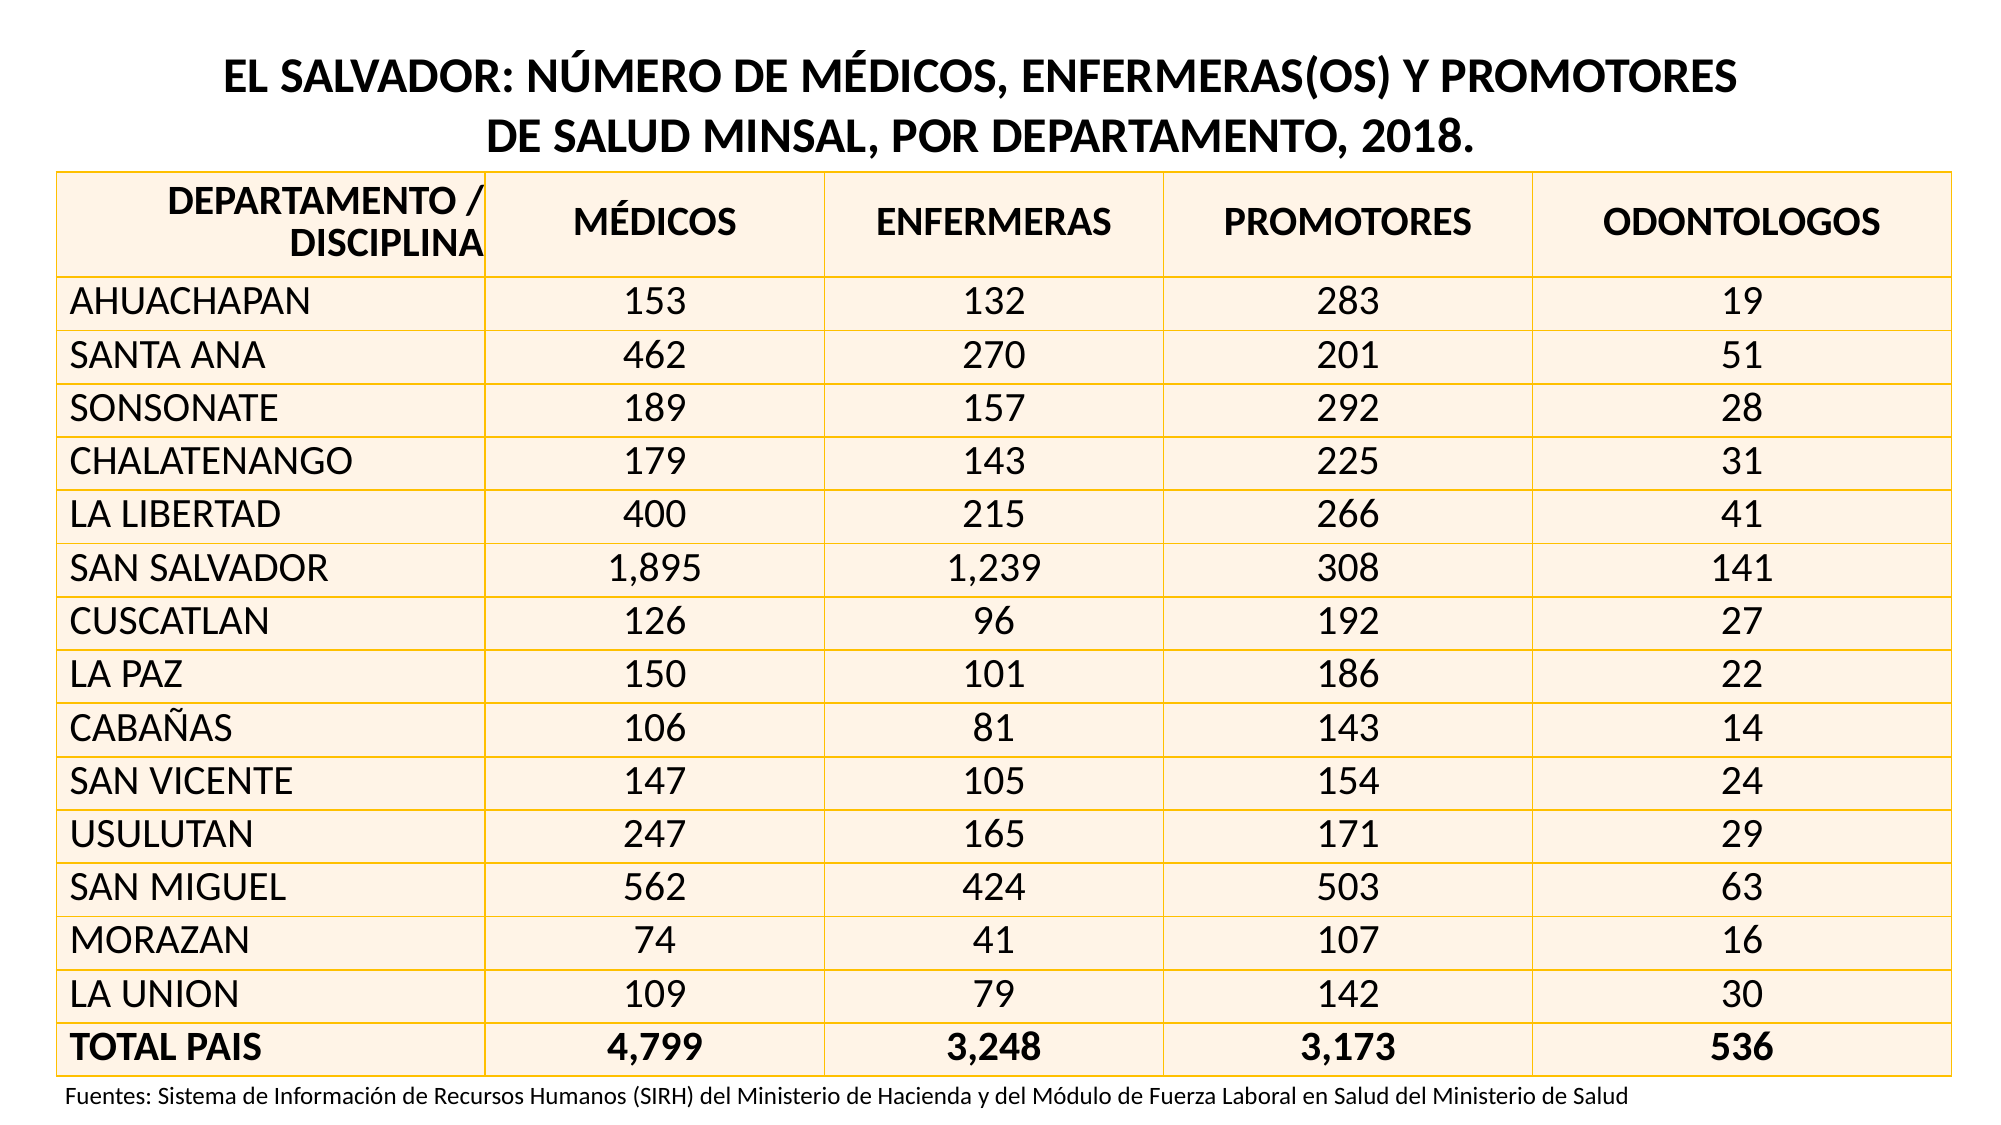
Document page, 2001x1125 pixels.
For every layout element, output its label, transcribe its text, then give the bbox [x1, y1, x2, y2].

table_cell 141 [1533, 544, 1951, 596]
table_cell 292 [1164, 385, 1532, 436]
table_cell MORAZAN [57, 917, 484, 969]
table_cell 153 [486, 278, 824, 330]
table_cell 3,248 [825, 1024, 1163, 1072]
table_cell 562 [486, 864, 824, 916]
table_cell CHALATENANGO [57, 438, 484, 489]
table_cell 16 [1533, 917, 1951, 969]
table_cell 143 [825, 438, 1163, 489]
table_cell 101 [825, 651, 1163, 702]
table_cell 462 [486, 331, 824, 383]
table_cell 201 [1164, 331, 1532, 383]
text_box EL SALVADOR: NÚMERO DE MÉDICOS, ENFERMERAS(OS) Y PROMOTORES DE SALUD MINSAL, POR DEPARTAMENTO, 2018. [190, 35, 1772, 171]
table_cell 132 [825, 278, 1163, 330]
table_header ODONTOLOGOS [1533, 173, 1951, 276]
table_cell 192 [1164, 598, 1532, 649]
text_box Fuentes: Sistema de Información de Recursos Humanos (SIRH) del Ministerio de Hacienda y del Módulo de Fuerza Laboral en Salud del Ministerio de Salud [50, 1072, 1648, 1118]
table_cell 22 [1533, 651, 1951, 702]
table_header PROMOTORES [1164, 173, 1532, 276]
table_cell 31 [1533, 438, 1951, 489]
table_cell 126 [486, 598, 824, 649]
table_cell CABAÑAS [57, 704, 484, 756]
table_cell 29 [1533, 811, 1951, 862]
table_cell 96 [825, 598, 1163, 649]
table_cell SAN SALVADOR [57, 544, 484, 596]
table_header DEPARTAMENTO / DISCIPLINA [57, 173, 484, 276]
table_header MÉDICOS [486, 173, 824, 276]
table_cell SAN VICENTE [57, 758, 484, 809]
table_cell 143 [1164, 704, 1532, 756]
table_cell 63 [1533, 864, 1951, 916]
table_cell 1,239 [825, 544, 1163, 596]
table_cell 106 [486, 704, 824, 756]
table_cell 1,895 [486, 544, 824, 596]
table_cell 150 [486, 651, 824, 702]
table_cell SONSONATE [57, 385, 484, 436]
table_cell 283 [1164, 278, 1532, 330]
table_cell 147 [486, 758, 824, 809]
table_cell 142 [1164, 971, 1532, 1022]
table_cell 41 [1533, 491, 1951, 543]
table_cell 179 [486, 438, 824, 489]
table_cell 30 [1533, 971, 1951, 1022]
table_cell 81 [825, 704, 1163, 756]
table_cell SANTA ANA [57, 331, 484, 383]
table_cell 225 [1164, 438, 1532, 489]
table_cell SAN MIGUEL [57, 864, 484, 916]
table_cell 79 [825, 971, 1163, 1022]
table_cell LA UNION [57, 971, 484, 1022]
table_cell 536 [1533, 1024, 1951, 1075]
table_cell TOTAL PAIS [57, 1024, 484, 1072]
table_cell 107 [1164, 917, 1532, 969]
table_cell 51 [1533, 331, 1951, 383]
table_cell 109 [486, 971, 824, 1022]
table_cell 171 [1164, 811, 1532, 862]
table_cell 165 [825, 811, 1163, 862]
table_cell 3,173 [1164, 1024, 1532, 1072]
table_header ENFERMERAS [825, 173, 1163, 276]
table_cell 27 [1533, 598, 1951, 649]
table_cell 24 [1533, 758, 1951, 809]
table_cell 74 [486, 917, 824, 969]
table_cell LA PAZ [57, 651, 484, 702]
table_cell 105 [825, 758, 1163, 809]
table_cell USULUTAN [57, 811, 484, 862]
table_cell 308 [1164, 544, 1532, 596]
table_cell 400 [486, 491, 824, 543]
table_cell LA LIBERTAD [57, 491, 484, 543]
table_cell 19 [1533, 278, 1951, 330]
table_cell 424 [825, 864, 1163, 916]
table_cell AHUACHAPAN [57, 278, 484, 330]
table_cell 270 [825, 331, 1163, 383]
table_cell 266 [1164, 491, 1532, 543]
table_cell 28 [1533, 385, 1951, 436]
table_cell 247 [486, 811, 824, 862]
table_cell 14 [1533, 704, 1951, 756]
table_cell 41 [825, 917, 1163, 969]
table_cell 154 [1164, 758, 1532, 809]
table_cell 189 [486, 385, 824, 436]
table_cell 4,799 [486, 1024, 824, 1072]
table_cell 503 [1164, 864, 1532, 916]
table_cell 215 [825, 491, 1163, 543]
table_cell 186 [1164, 651, 1532, 702]
table_cell CUSCATLAN [57, 598, 484, 649]
table_cell 157 [825, 385, 1163, 436]
